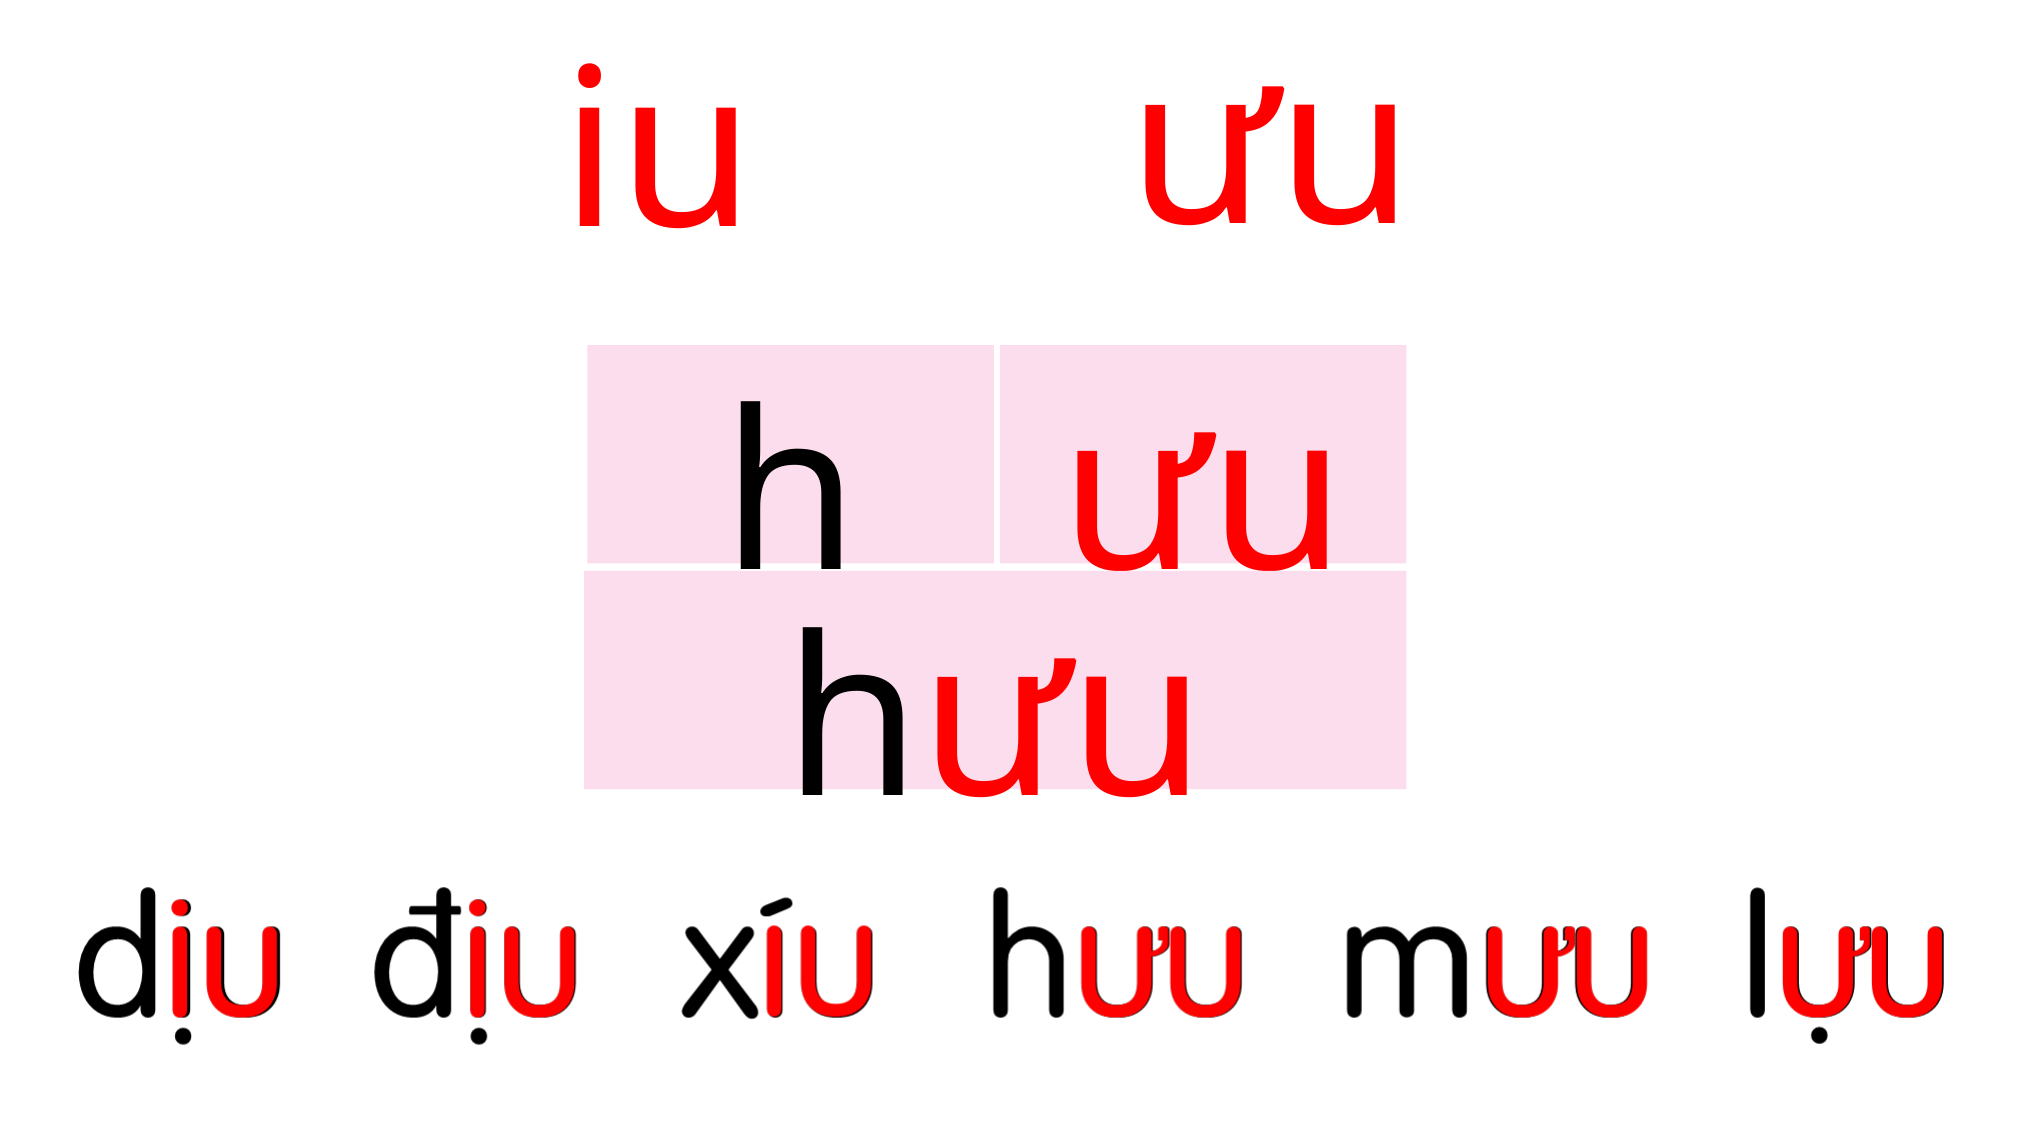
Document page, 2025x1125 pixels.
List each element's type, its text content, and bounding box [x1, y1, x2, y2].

text_box h [587, 345, 994, 564]
text_box hưu [584, 570, 1407, 790]
text_box ưu [999, 345, 1407, 564]
text_box iu [489, 77, 826, 232]
picture [0, 799, 2025, 1125]
text_box ưu [1103, 75, 1440, 229]
